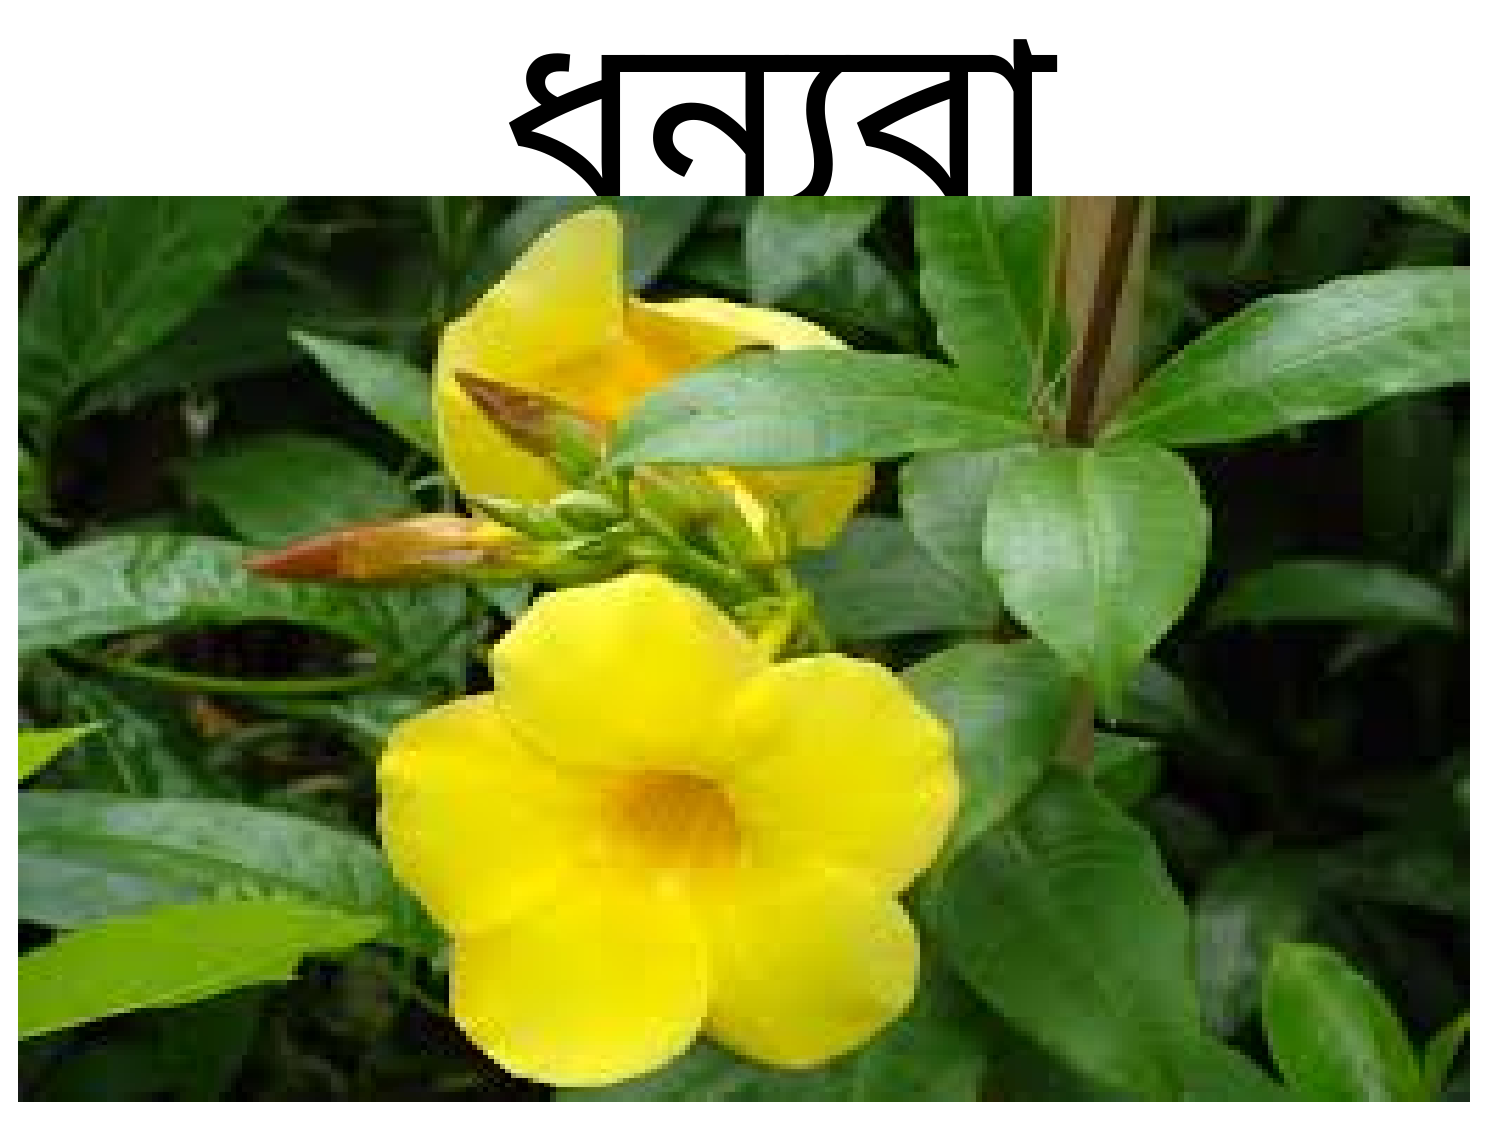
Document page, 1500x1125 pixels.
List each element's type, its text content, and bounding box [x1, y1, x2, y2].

text_box ধন্যবাদ [485, 0, 1170, 196]
picture [18, 196, 1470, 1102]
